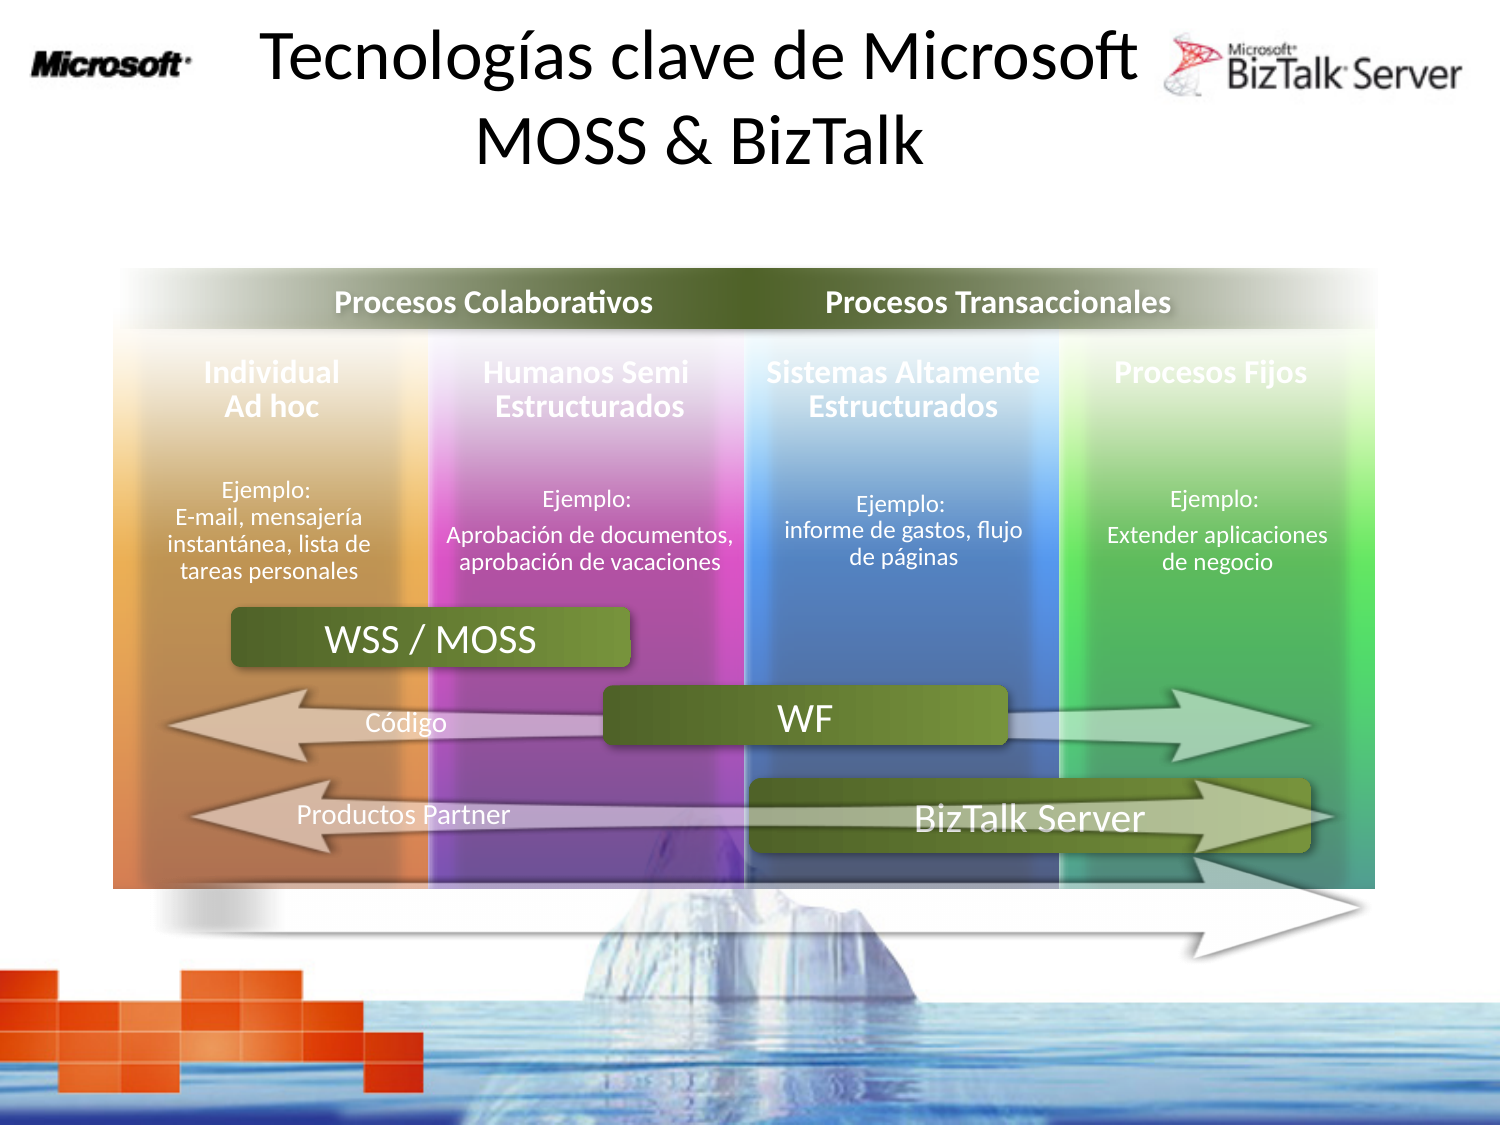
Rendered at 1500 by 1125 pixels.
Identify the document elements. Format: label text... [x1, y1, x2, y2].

text_box Procesos Colaborativos Procesos Transaccionales [118, 267, 1381, 329]
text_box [173, 773, 1354, 861]
picture [0, 0, 1500, 1125]
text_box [128, 846, 1381, 969]
title Tecnologías clave de Microsoft MOSS & BizTalk [11, 0, 1388, 188]
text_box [149, 682, 1331, 770]
